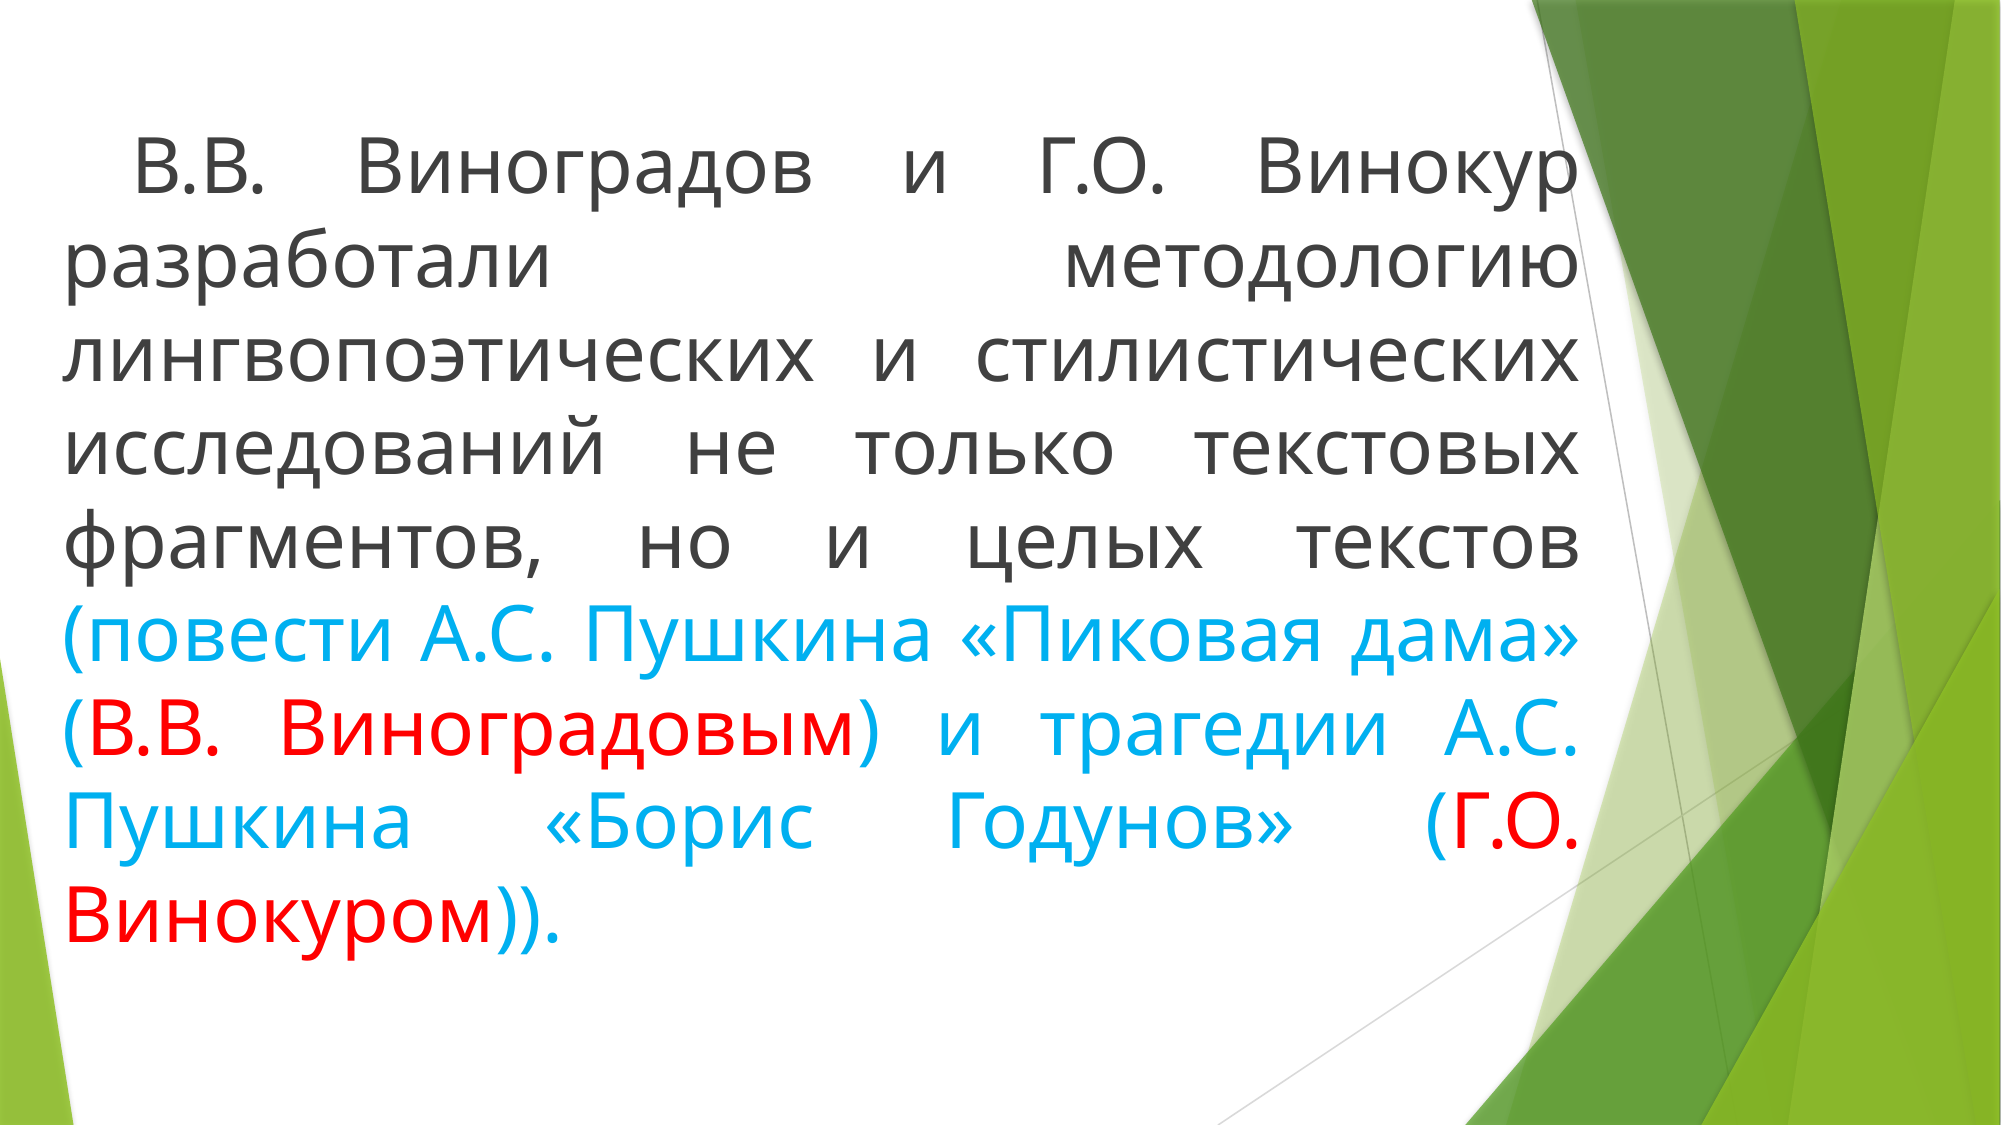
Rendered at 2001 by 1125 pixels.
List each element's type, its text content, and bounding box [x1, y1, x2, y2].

list В.В. Виноградов и Г.О. Винокур разработали методологию лингвопоэтических и стилистических исследований не только текстовых фрагментов, но и целых текстов (повести A.C. Пушкина «Пиковая дама» (В.В. Виноградовым) и трагедии A.C. Пушкина «Борис Годунов» (Г.О. Винокуром)). [47, 108, 1598, 975]
